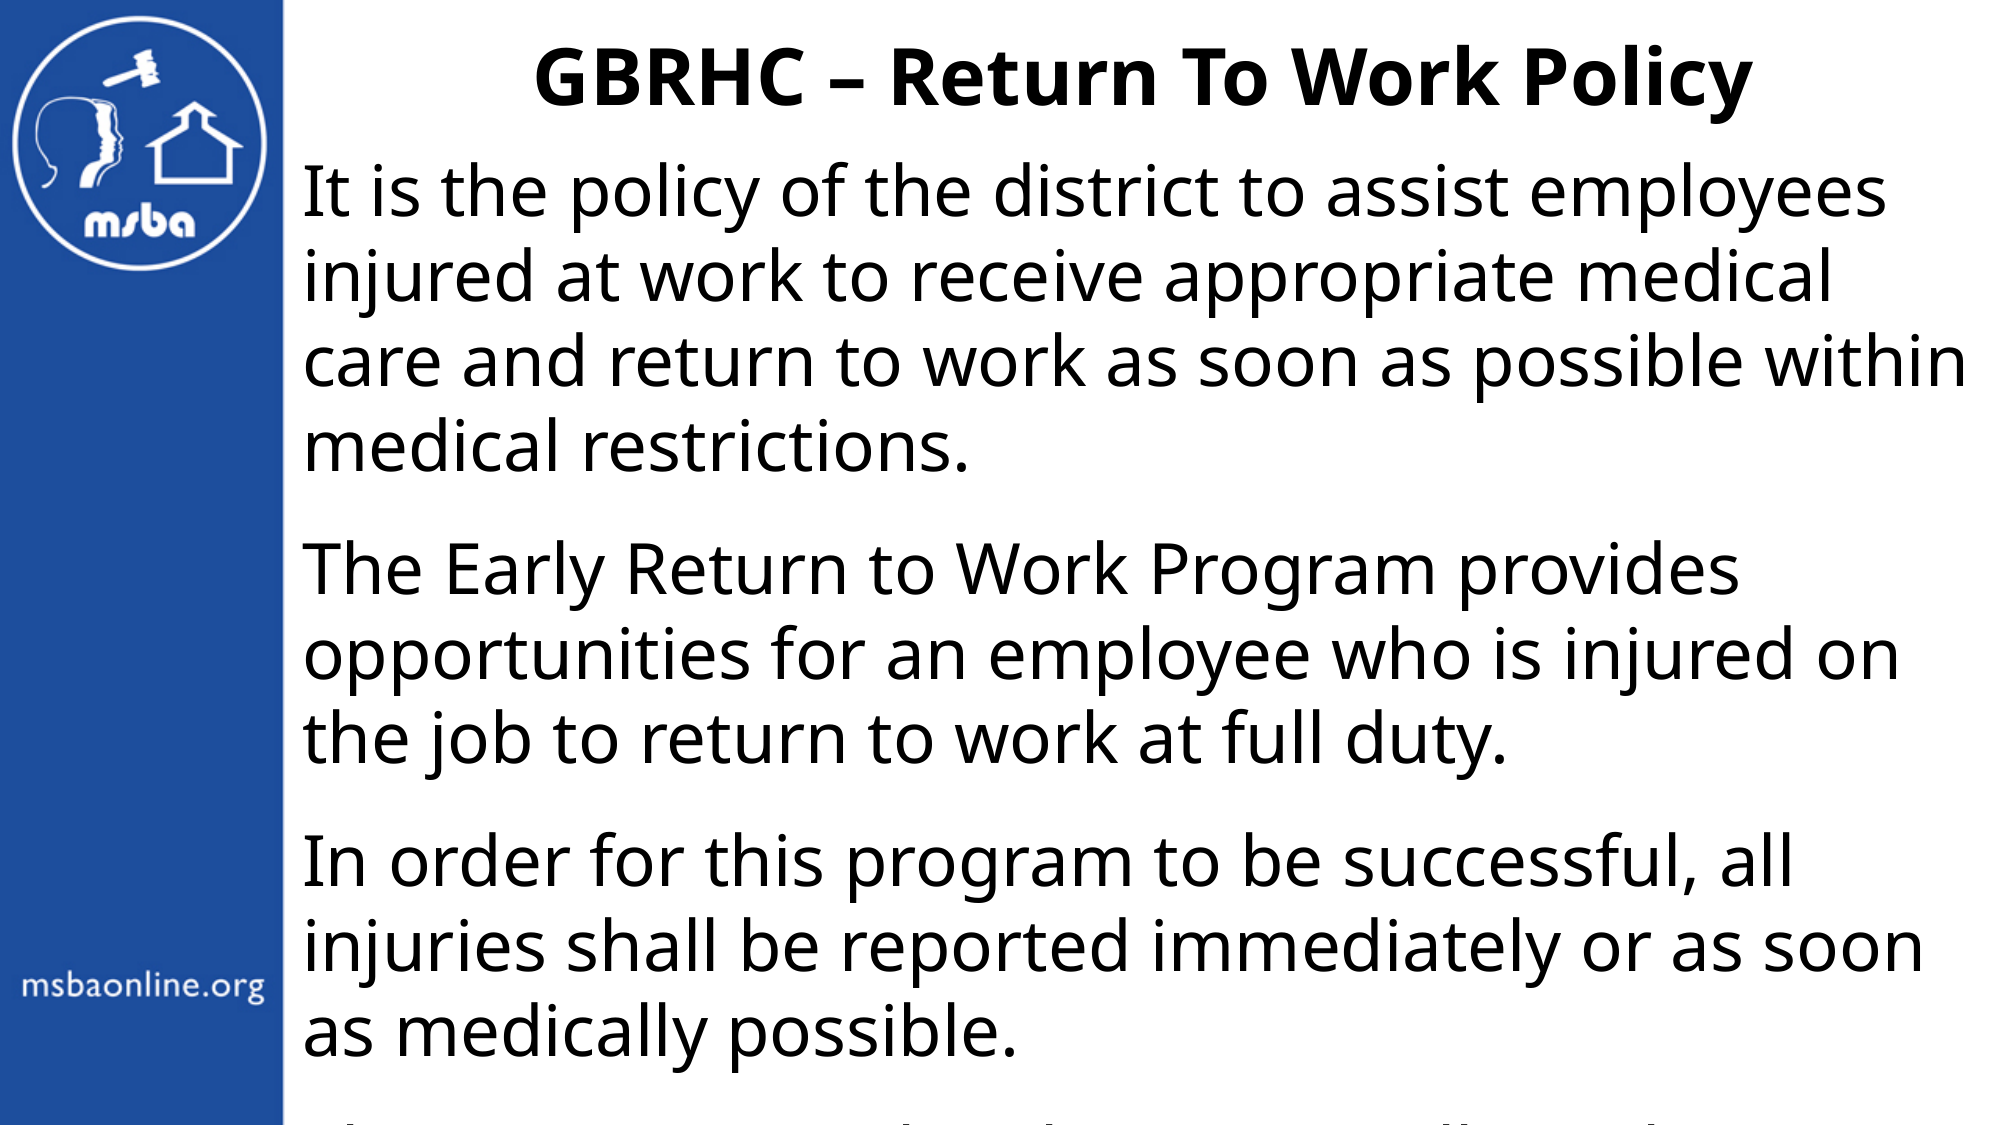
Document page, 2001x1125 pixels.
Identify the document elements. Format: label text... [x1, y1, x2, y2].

text_box GBRHC – Return To Work Policy It is the policy of the district to assist employees injured at work to receive appropriate medical care and return to work as soon as possible within medical restrictions. The Early Return to Work Program provides opportunities for an employee who is injured on the job to return to work at full duty. In order for this program to be successful, all injuries shall be reported immediately or as soon as medically possible. This return to work policy covers all employees. [287, 18, 2000, 1125]
picture [0, 0, 294, 1125]
